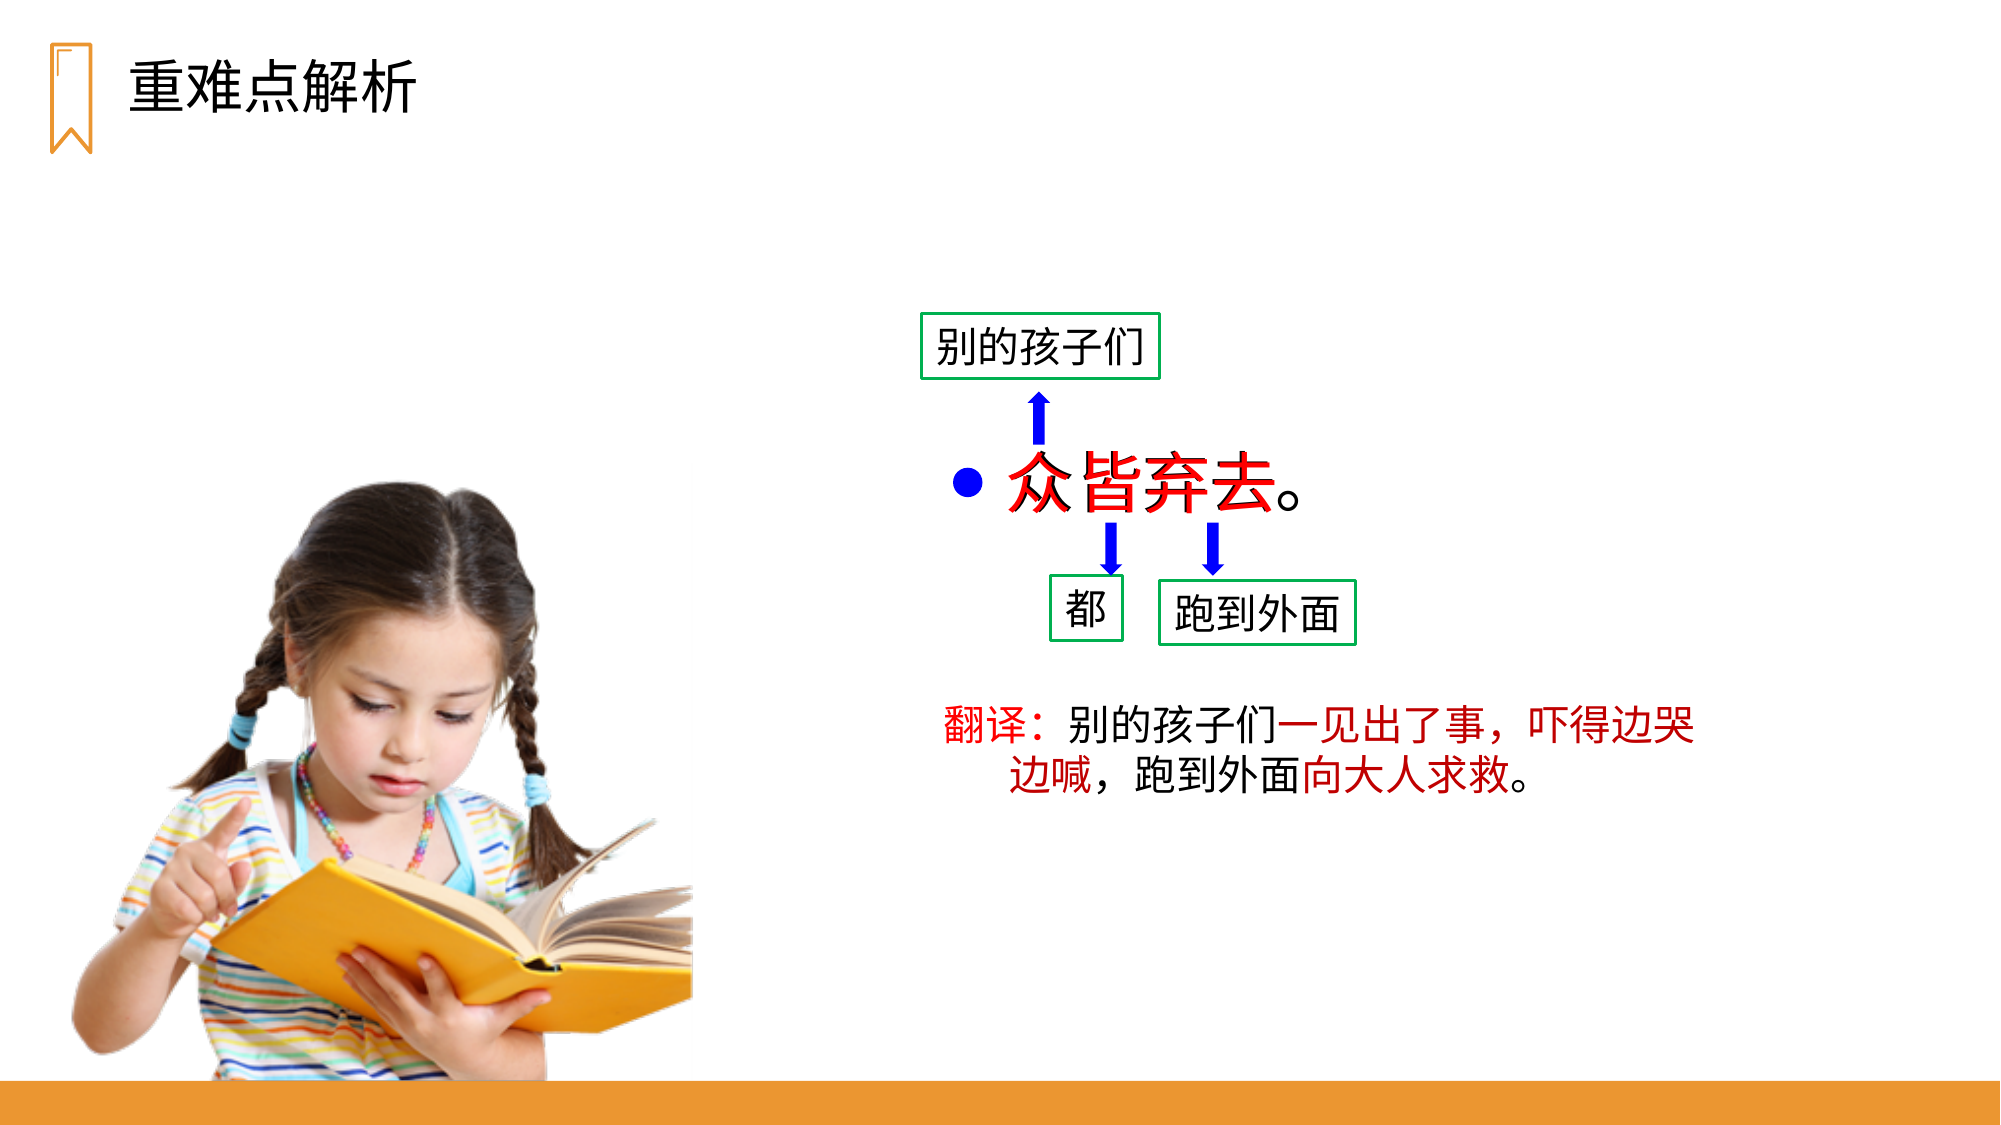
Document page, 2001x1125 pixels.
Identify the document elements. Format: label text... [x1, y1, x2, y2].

text_box 别的孩子们 [921, 313, 1160, 379]
text_box [0, 1080, 2000, 1125]
text_box 跑到外面 [1159, 580, 1356, 645]
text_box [952, 433, 1411, 530]
text_box 翻译：别的孩子们一见出了事，吓得边哭 边喊，跑到外面向大人求救。 [928, 691, 1761, 807]
text_box 都 [1050, 575, 1123, 641]
text_box [1199, 530, 1227, 578]
picture [43, 455, 695, 1083]
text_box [49, 42, 436, 155]
text_box [1097, 530, 1125, 578]
text_box [1025, 390, 1053, 433]
